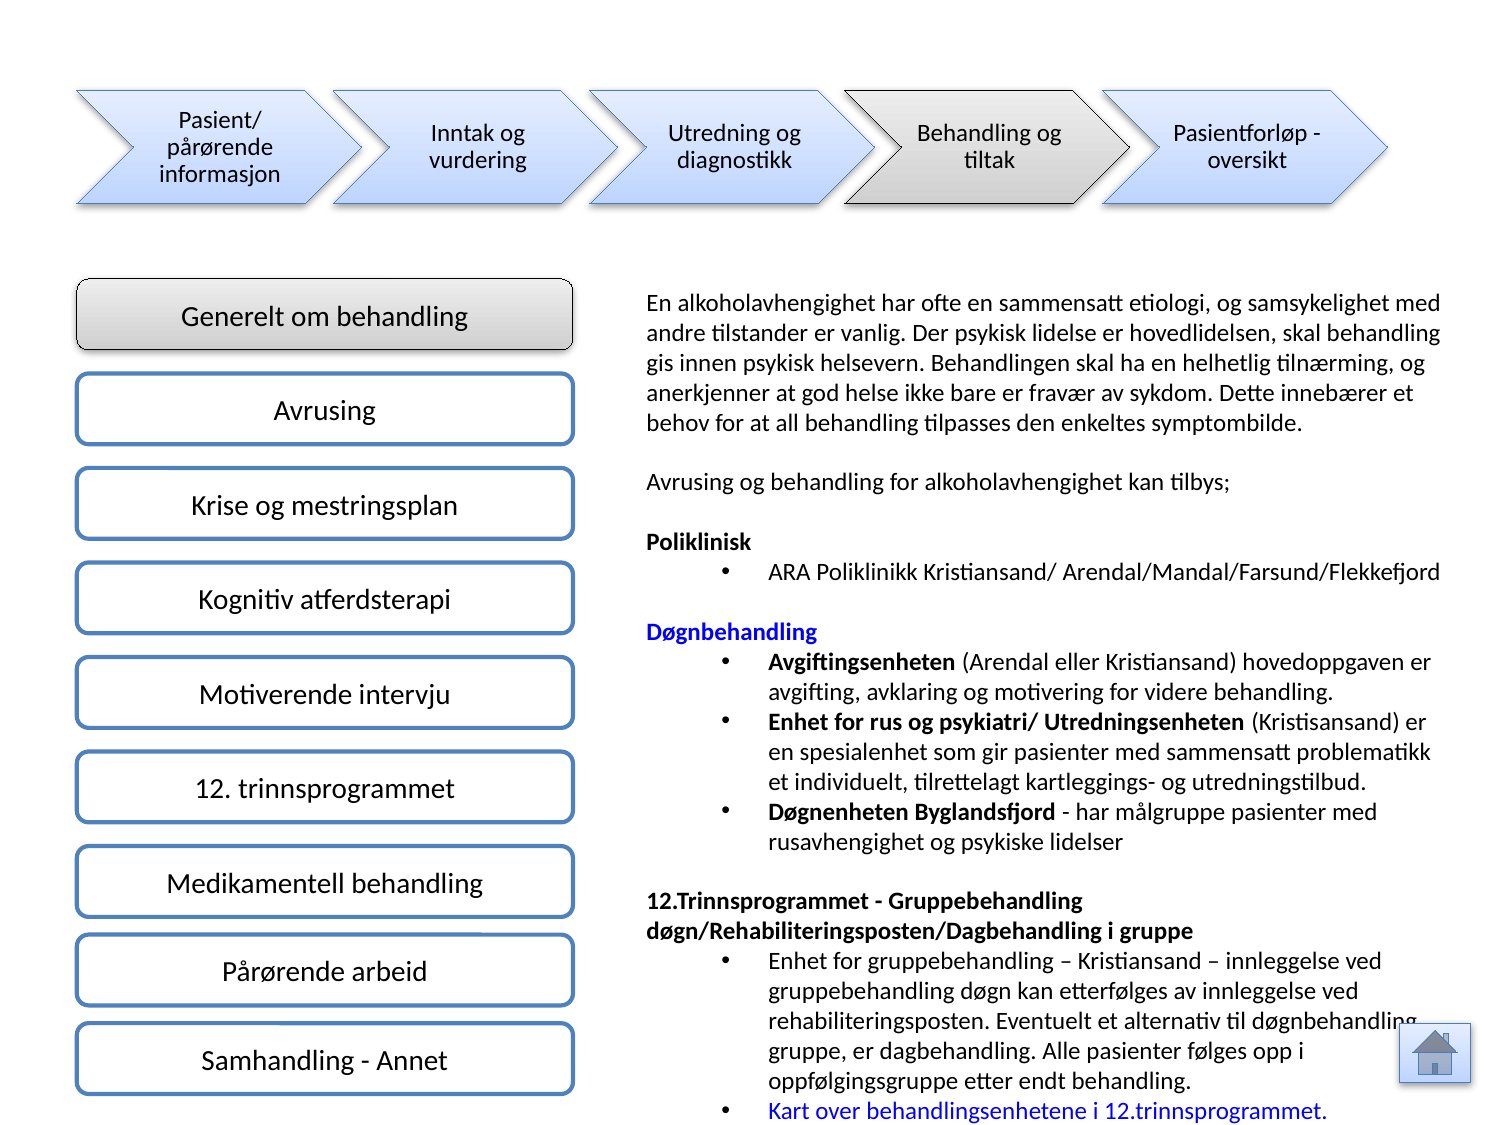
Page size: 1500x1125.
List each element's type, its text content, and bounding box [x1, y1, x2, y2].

text_box Samhandling - Annet [76, 1023, 573, 1094]
text_box Motiverende intervju [76, 656, 573, 728]
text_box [332, 89, 588, 205]
text_box En alkoholavhengighet har ofte en sammensatt etiologi, og samsykelighet med andre tilstander er vanlig. Der psykisk lidelse er hovedlidelsen, skal behandling gis innen psykisk helsevern. Behandlingen skal ha en helhetlig tilnærming, og anerkjenner at god helse ikke bare er fravær av sykdom. Dette innebærer et behov for at all behandling tilpasses den enkeltes symptombilde. Avrusing og behandling for alkoholavhengighet kan tilbys; Poliklinisk ARA Poliklinikk Kristiansand/ Arendal/Mandal/Farsund/Flekkefjord Døgnbehandling Avgiftingsenheten (Arendal eller Kristiansand) hovedoppgaven er avgifting, avklaring og motivering for videre behandling. Enhet for rus og psykiatri/ Utredningsenheten (Kristisansand) er en spesialenhet som gir pasienter med sammensatt problematikk et individuelt, tilrettelagt kartleggings- og utredningstilbud. Døgnenheten Byglandsfjord - har målgruppe pasienter med rusavhengighet og psykiske lidelser 12.Trinnsprogrammet - Gruppebehandling døgn/Rehabiliteringsposten/Dagbehandling i gruppe Enhet for gruppebehandling – Kristiansand – innleggelse ved gruppebehandling døgn kan etterfølges av innleggelse ved rehabiliteringsposten. Eventuelt et alternativ til døgnbehandling gruppe, er dagbehandling. Alle pasienter følges opp i oppfølgingsgruppe etter endt behandling. Kart over behandlingsenhetene i 12.trinnsprogrammet. [631, 278, 1459, 1125]
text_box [1131, 89, 1388, 205]
text_box Medikamentell behandling [76, 846, 573, 917]
text_box Kognitiv atferdsterapi [76, 562, 573, 634]
text_box Generelt om behandling [76, 278, 573, 350]
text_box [76, 89, 331, 205]
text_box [589, 89, 843, 205]
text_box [844, 89, 1130, 205]
text_box Krise og mestringsplan [76, 467, 573, 539]
text_box Pårørende arbeid [76, 934, 573, 1006]
text_box Avrusing [76, 373, 573, 445]
text_box [1399, 1023, 1471, 1083]
text_box 12. trinnsprogrammet [76, 751, 573, 823]
